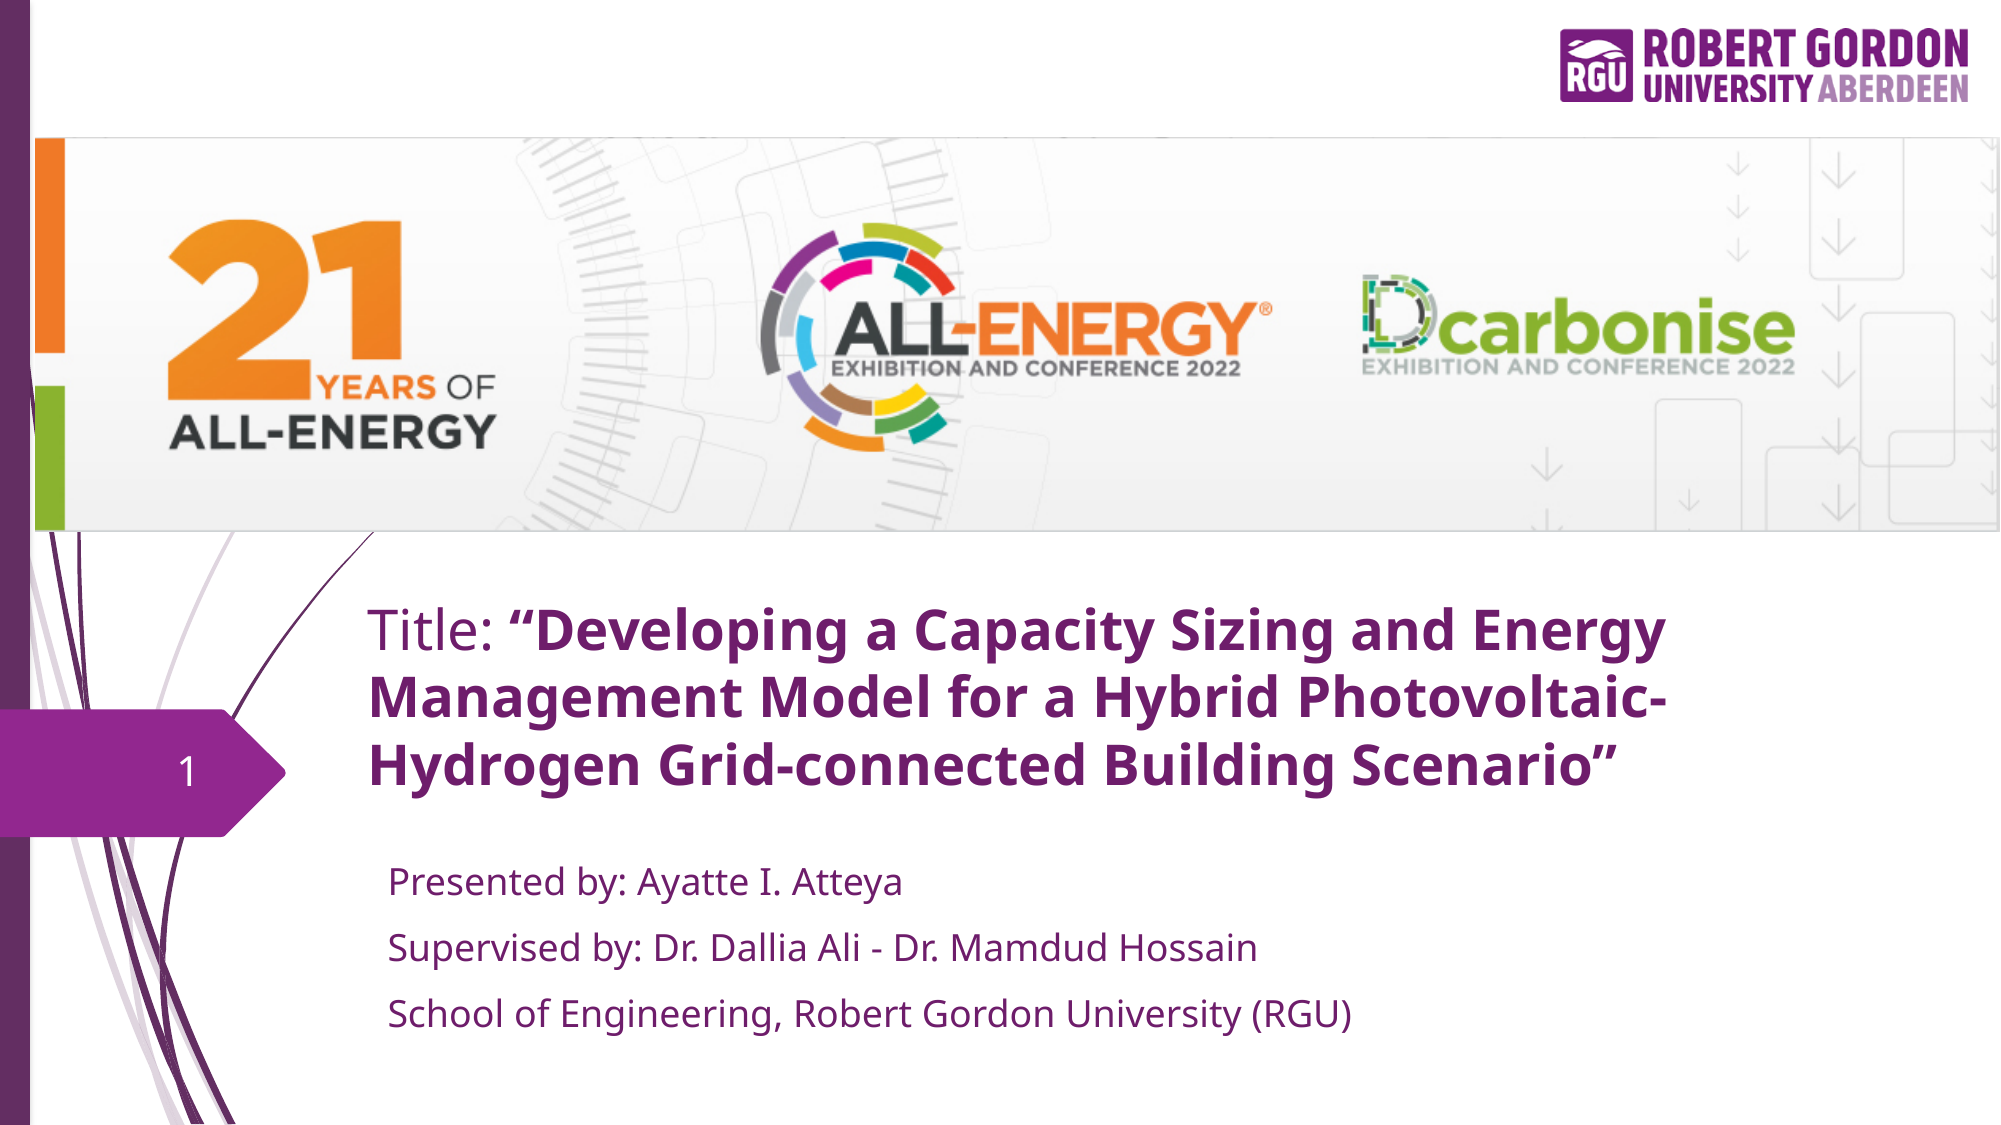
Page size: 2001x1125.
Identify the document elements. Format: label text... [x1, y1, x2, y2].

slide_number 1 [87, 743, 216, 803]
subtitle Presented by: Ayatte I. Atteya Supervised by: Dr. Dallia Ali - Dr. Mamdud Hossain School of Engineering, Robert Gordon University (RGU) [372, 850, 1893, 1044]
title Title: “Developing a Capacity Sizing and Energy Management Model for a Hybrid Photovoltaic-Hydrogen Grid-connected Building Scenario” [352, 542, 1913, 805]
picture [34, 137, 2000, 532]
picture [1560, 28, 1969, 102]
